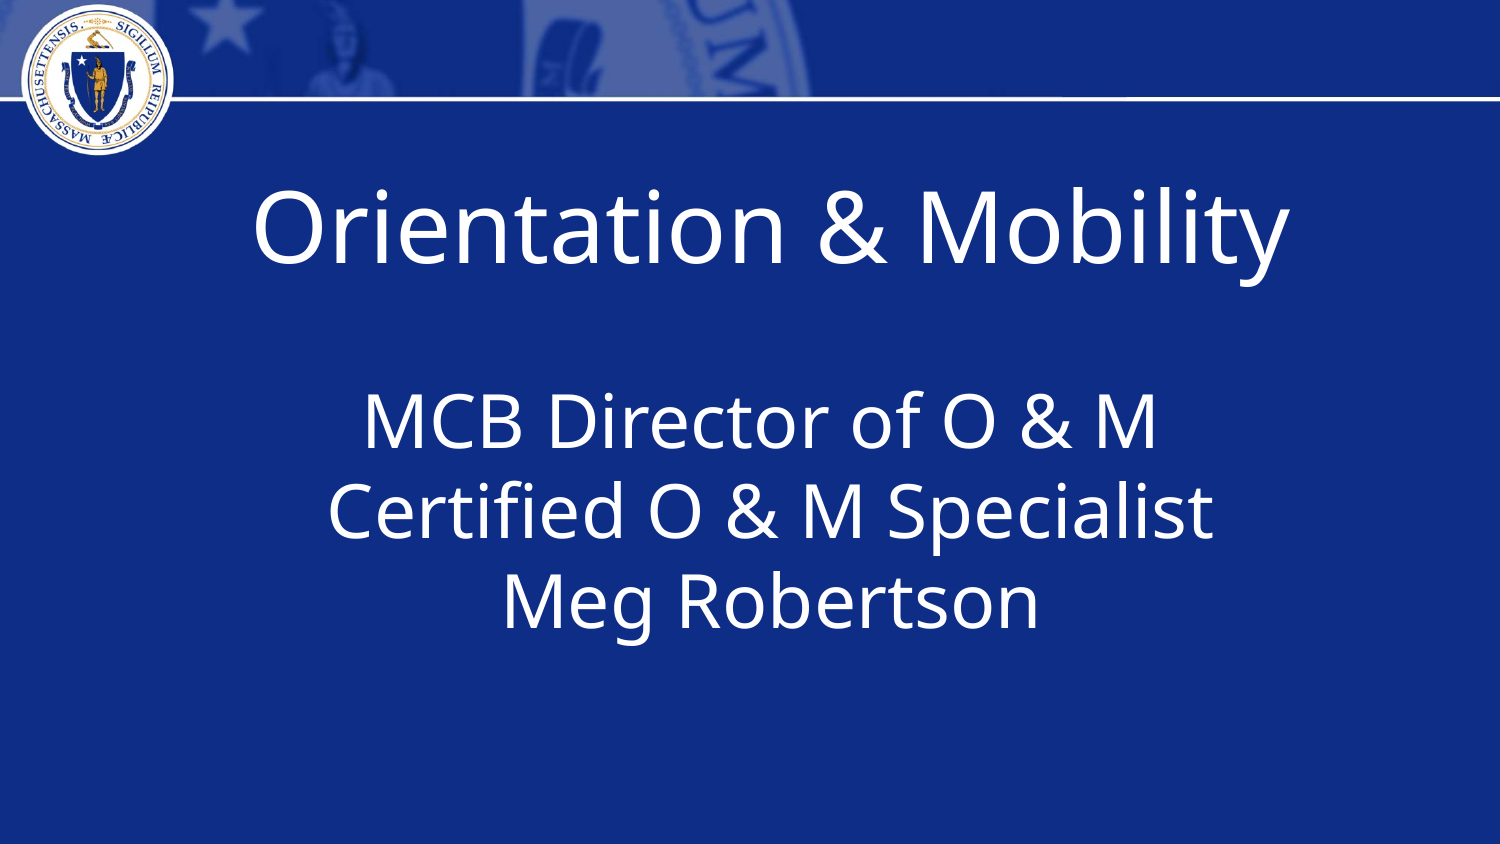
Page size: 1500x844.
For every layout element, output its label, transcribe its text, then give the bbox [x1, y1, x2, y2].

text_box Orientation & Mobility MCB Director of O & M Certified O & M Specialist Meg Robertson [143, 156, 1399, 651]
picture [0, 0, 1500, 844]
